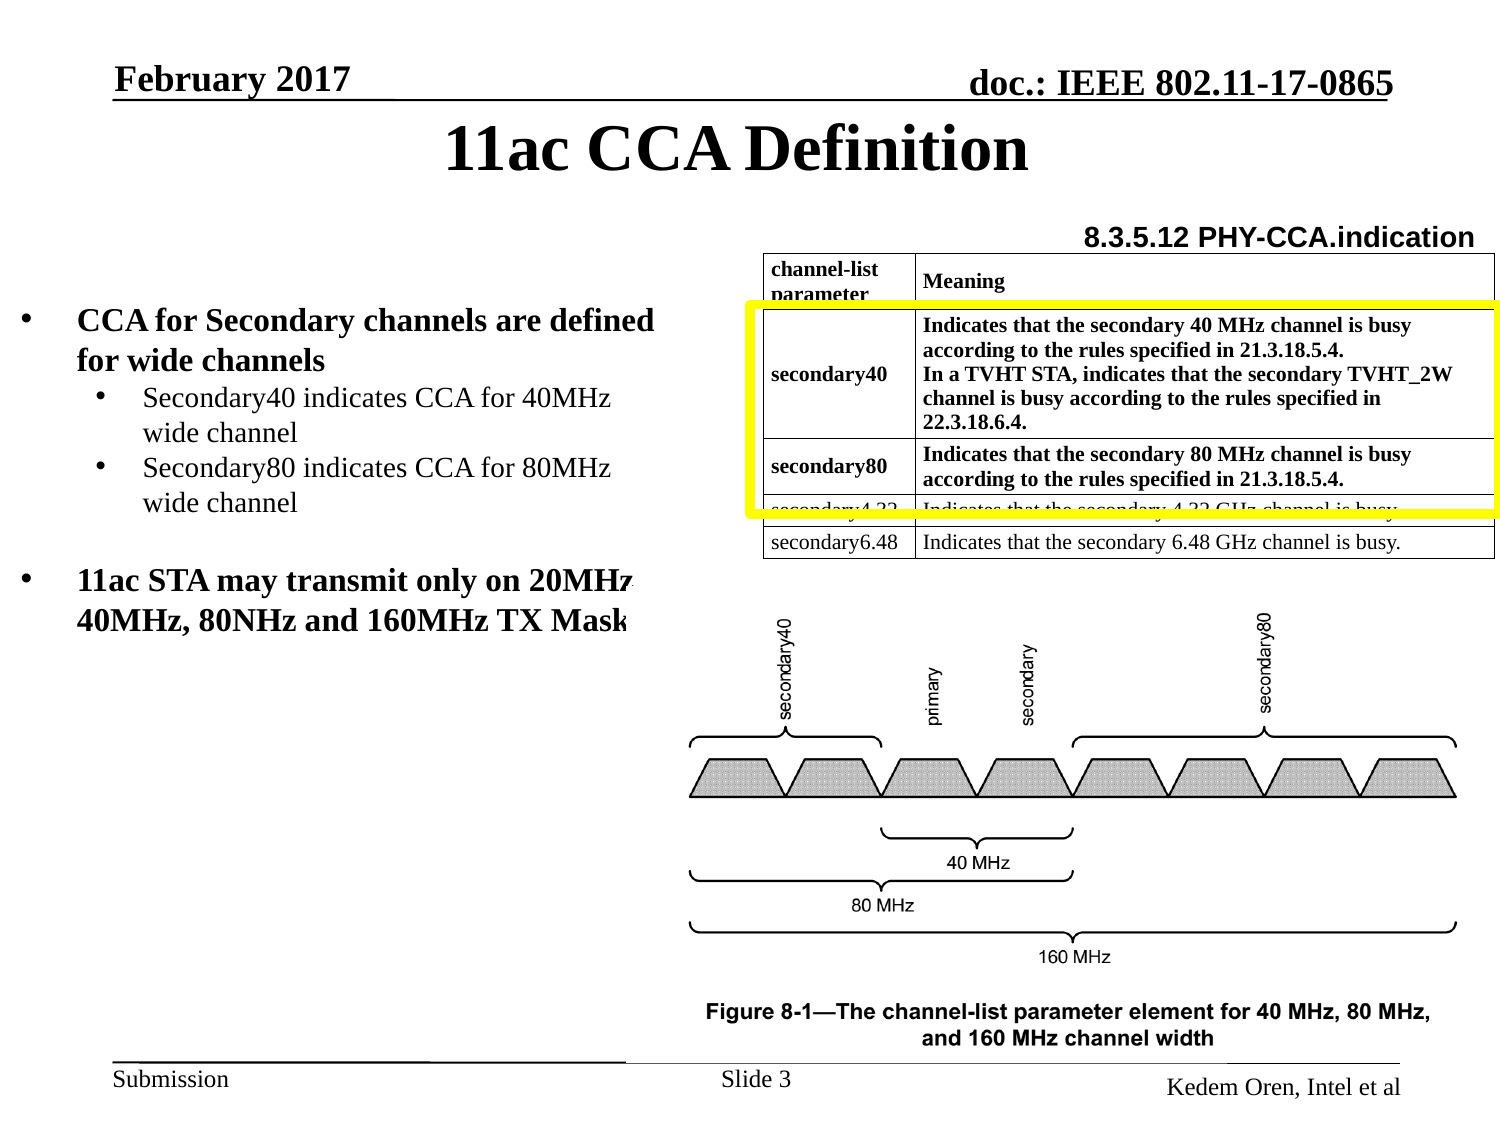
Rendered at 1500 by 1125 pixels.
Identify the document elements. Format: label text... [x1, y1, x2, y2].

table_cell secondary6.48 [764, 527, 915, 558]
text_box CCA for Secondary channels are defined for wide channels Secondary40 indicates CCA for 40MHz wide channel Secondary80 indicates CCA for 80MHz wide channel 11ac STA may transmit only on 20MHz, 40MHz, 80NHz and 160MHz TX Masks [5, 290, 674, 728]
footer Kedem Oren, Intel et al [878, 1071, 1402, 1101]
table_cell Indicates that the secondary 6.48 GHz channel is busy. [916, 527, 1494, 558]
text_box 8.3.5.12 PHY-CCA.indication [1068, 210, 1495, 331]
table_cell secondary4.32 [764, 515, 915, 526]
text_box 11ac CCA Definition [70, 96, 1421, 285]
table_header channel-list parameter [764, 254, 915, 304]
table_header Meaning [916, 254, 1068, 304]
slide_number Slide 3 [712, 1071, 800, 1123]
picture [626, 585, 1495, 1063]
text_box [750, 304, 1499, 515]
table_cell Indicates that the secondary 4.32 GHz channel is busy. [916, 515, 1494, 526]
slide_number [114, 54, 423, 96]
